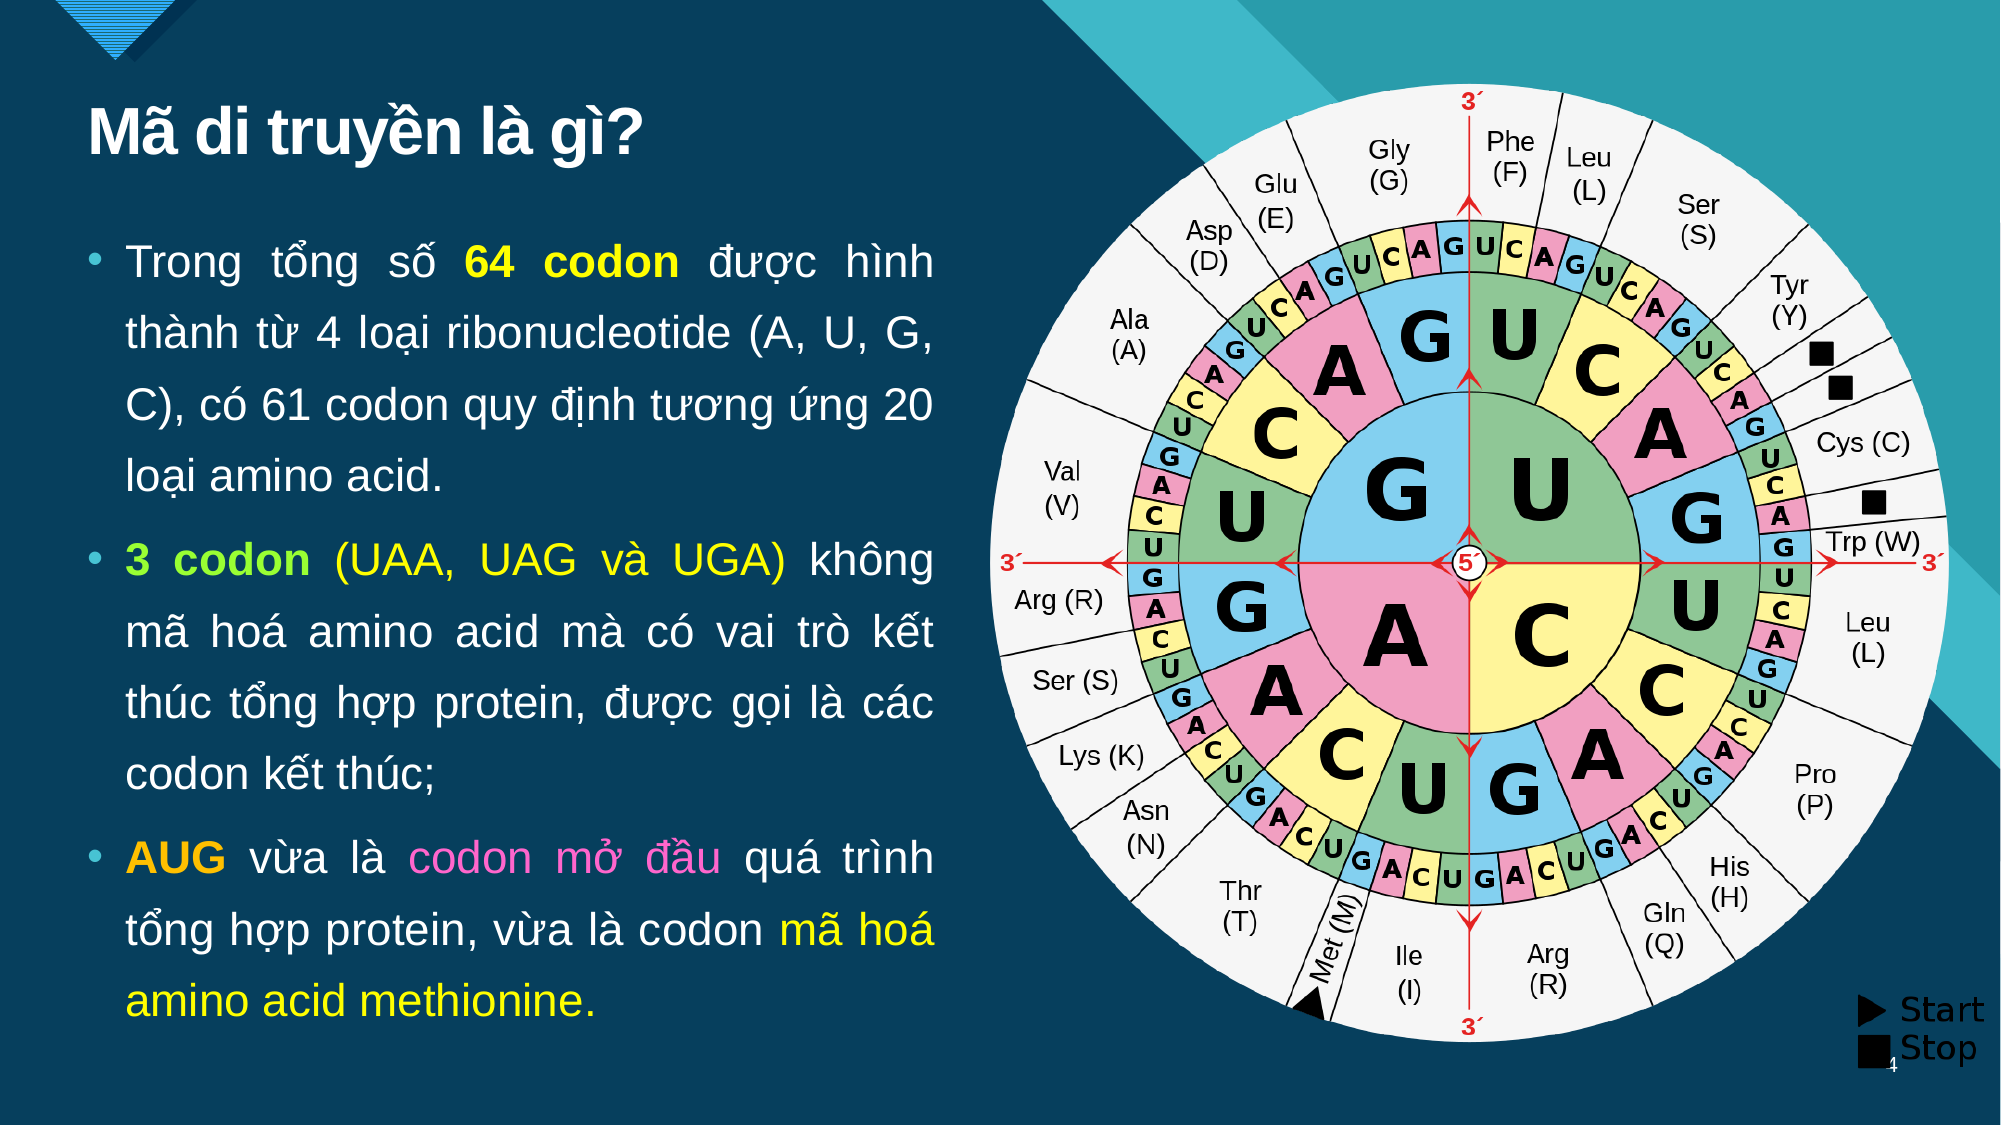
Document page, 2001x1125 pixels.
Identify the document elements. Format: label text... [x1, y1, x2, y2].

picture [1938, 1011, 1943, 1021]
picture [913, 244, 931, 276]
picture [913, 333, 917, 345]
picture [914, 694, 932, 718]
picture [991, 15, 2000, 1042]
picture [913, 625, 918, 635]
picture [1924, 998, 1934, 1020]
picture [1973, 998, 1983, 1020]
picture [1914, 1048, 1919, 1058]
list Trong tổng số 64 codon được hình thành từ 4 loại ribonucleotide (A, U, G, C), có 61 codon quy định tương ứng 20 loại amino acid. 3 codon (UAA, UAG và UGA) không mã hoá amino acid mà có vai trò kết thúc tổng hợp protein, được gọi là các codon kết thúc; AUG vừa là codon mở đầu quá trình tổng hợp protein, vừa là codon mã hoá amino acid methionine. [72, 207, 913, 1106]
picture [1914, 1010, 1919, 1020]
picture [922, 618, 933, 647]
picture [1938, 1043, 1943, 1058]
picture [919, 912, 926, 918]
picture [913, 921, 934, 945]
title Mã di truyền là gì? [72, 89, 913, 177]
picture [913, 840, 931, 872]
picture [1859, 996, 1884, 1025]
picture [1859, 1036, 1896, 1071]
picture [913, 551, 931, 584]
picture [1903, 1036, 1913, 1047]
picture [913, 389, 931, 420]
picture [1924, 1036, 1934, 1058]
picture [1946, 1007, 1952, 1021]
picture [1903, 998, 1913, 1009]
